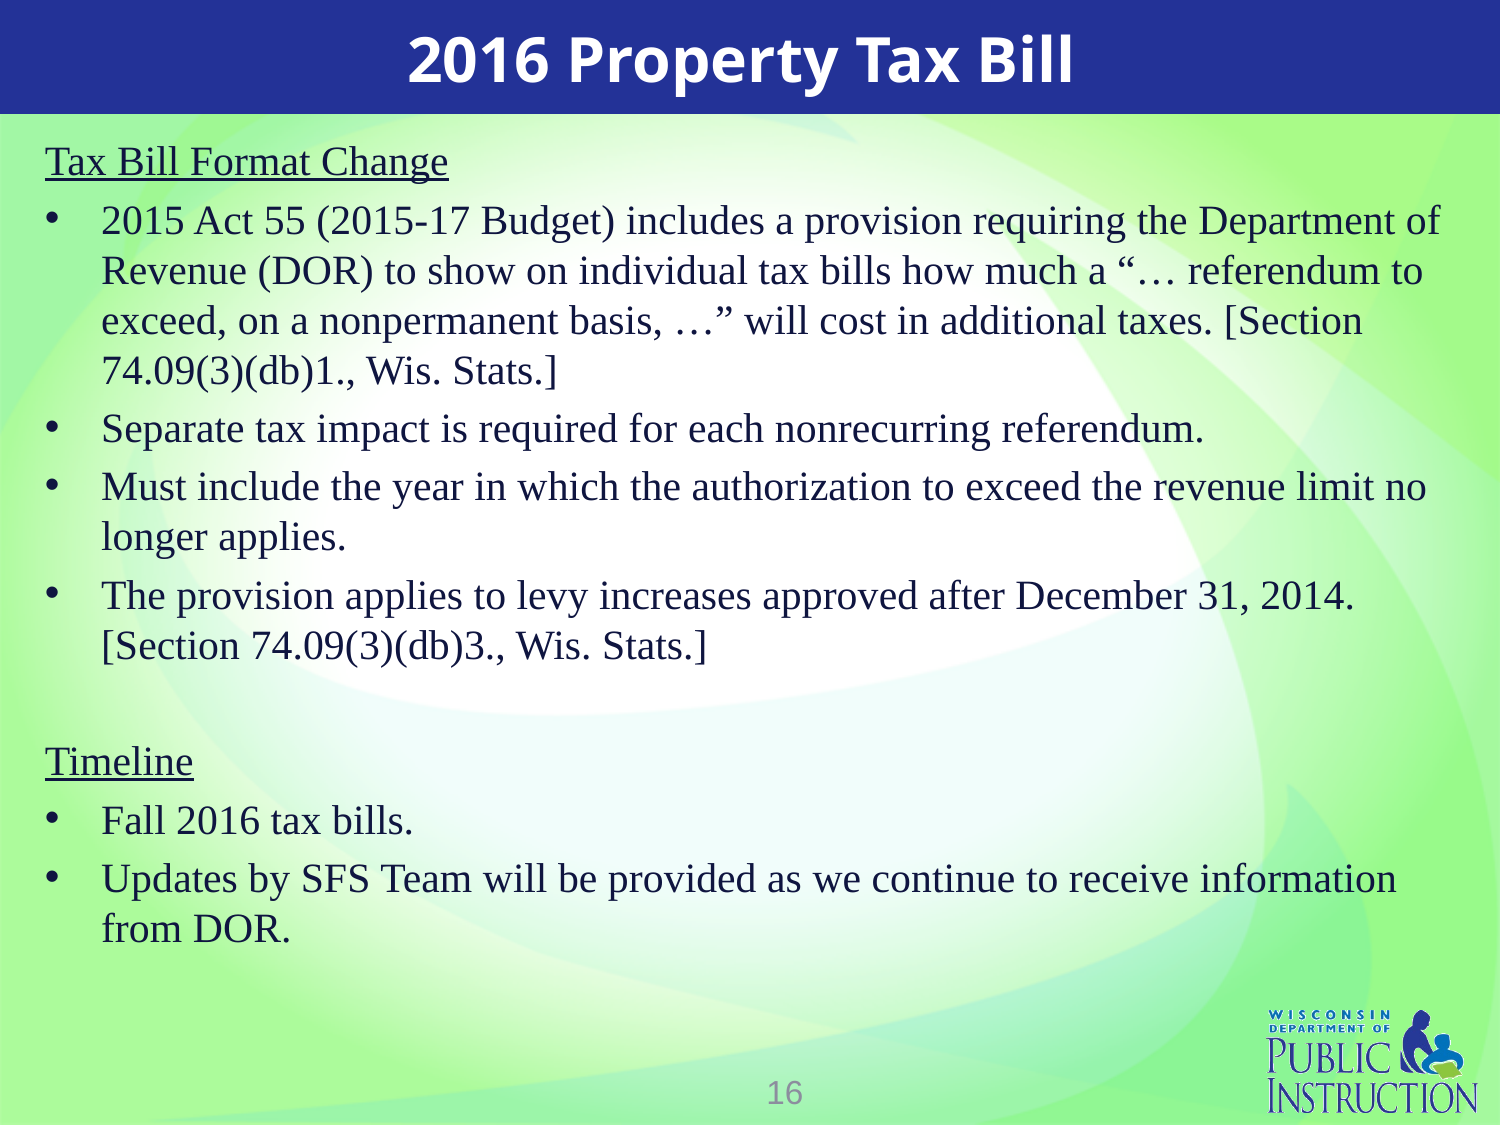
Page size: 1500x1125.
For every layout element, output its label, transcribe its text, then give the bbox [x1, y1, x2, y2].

title 2016 Property Tax Bill [0, 0, 1500, 116]
slide_number 21 [0, 116, 1500, 1125]
slide_number 16 [468, 1061, 819, 1122]
picture [1266, 1096, 1478, 1113]
list Tax Bill Format Change 2015 Act 55 (2015-17 Budget) includes a provision requiring the Department of Revenue (DOR) to show on individual tax bills how much a “… referendum to exceed, on a nonpermanent basis, …” will cost in additional taxes. [Section 74.09(3)(db)1., Wis. Stats.] Separate tax impact is required for each nonrecurring referendum. Must include the year in which the authorization to exceed the revenue limit no longer applies. The provision applies to levy increases approved after December 31, 2014. [Section 74.09(3)(db)3., Wis. Stats.] Timeline Fall 2016 tax bills. Updates by SFS Team will be provided as we continue to receive information from DOR. [29, 126, 1500, 1096]
